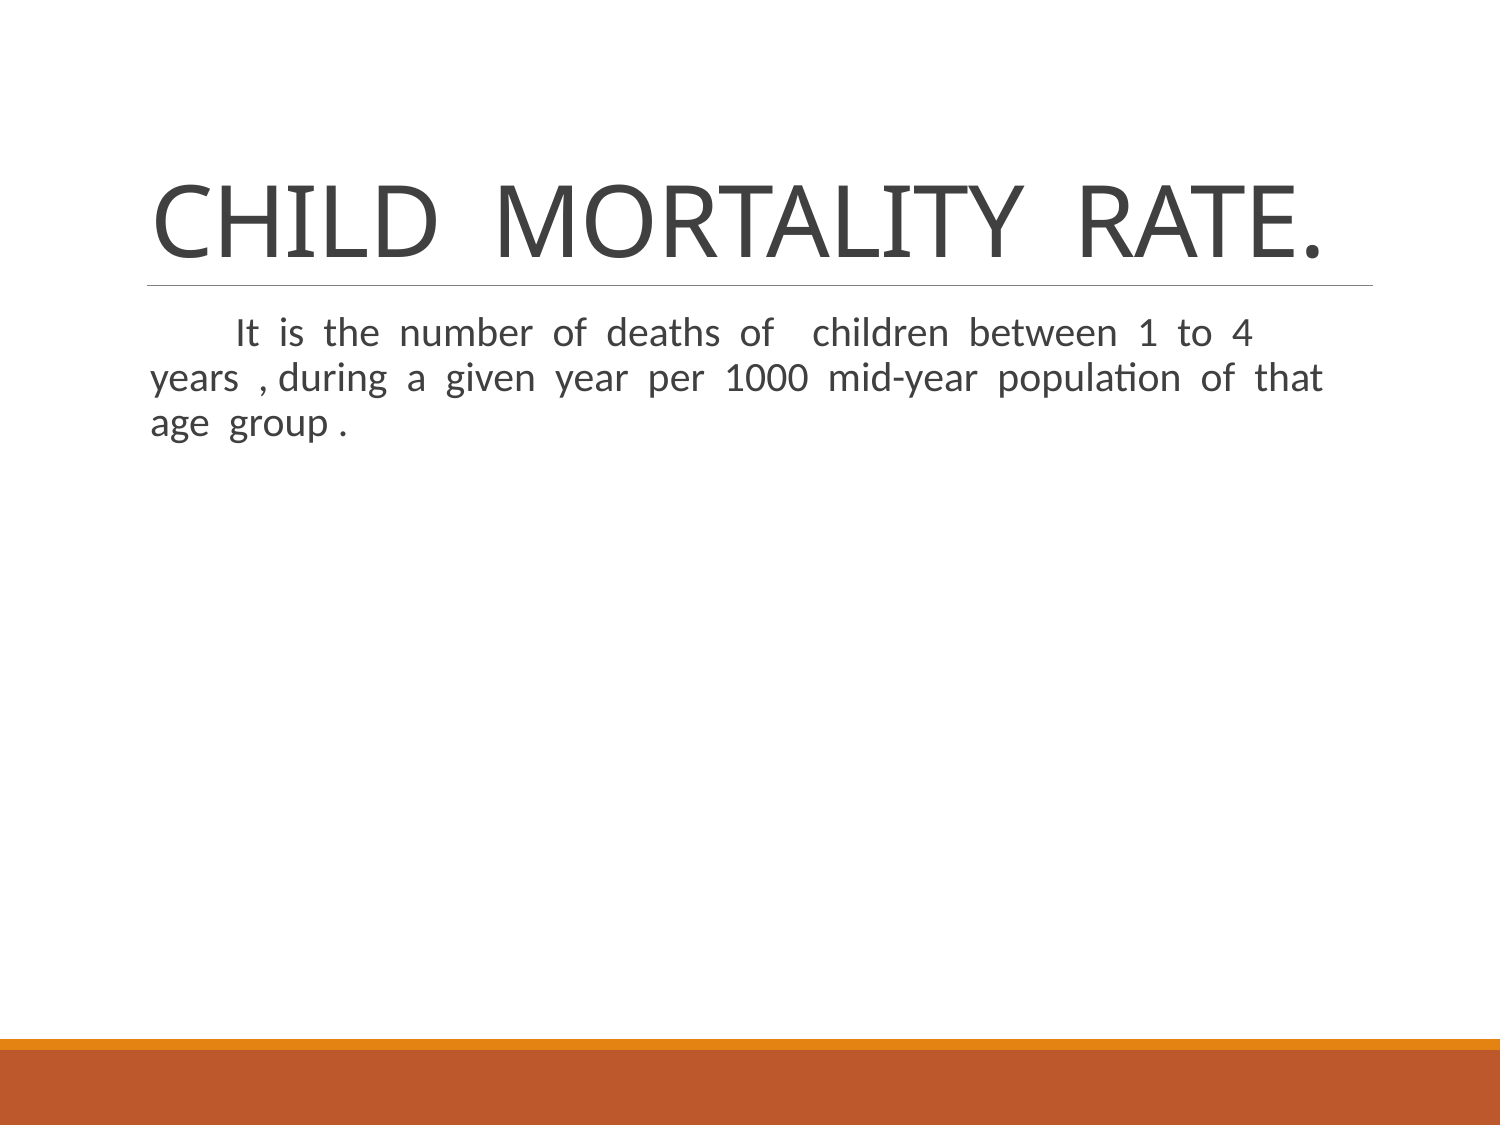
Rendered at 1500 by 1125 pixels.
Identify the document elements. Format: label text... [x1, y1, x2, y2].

list It is the number of deaths of children between 1 to 4 years , during a given year per 1000 mid-year population of that age group . [135, 302, 1373, 963]
title CHILD MORTALITY RATE. [135, 47, 1373, 285]
